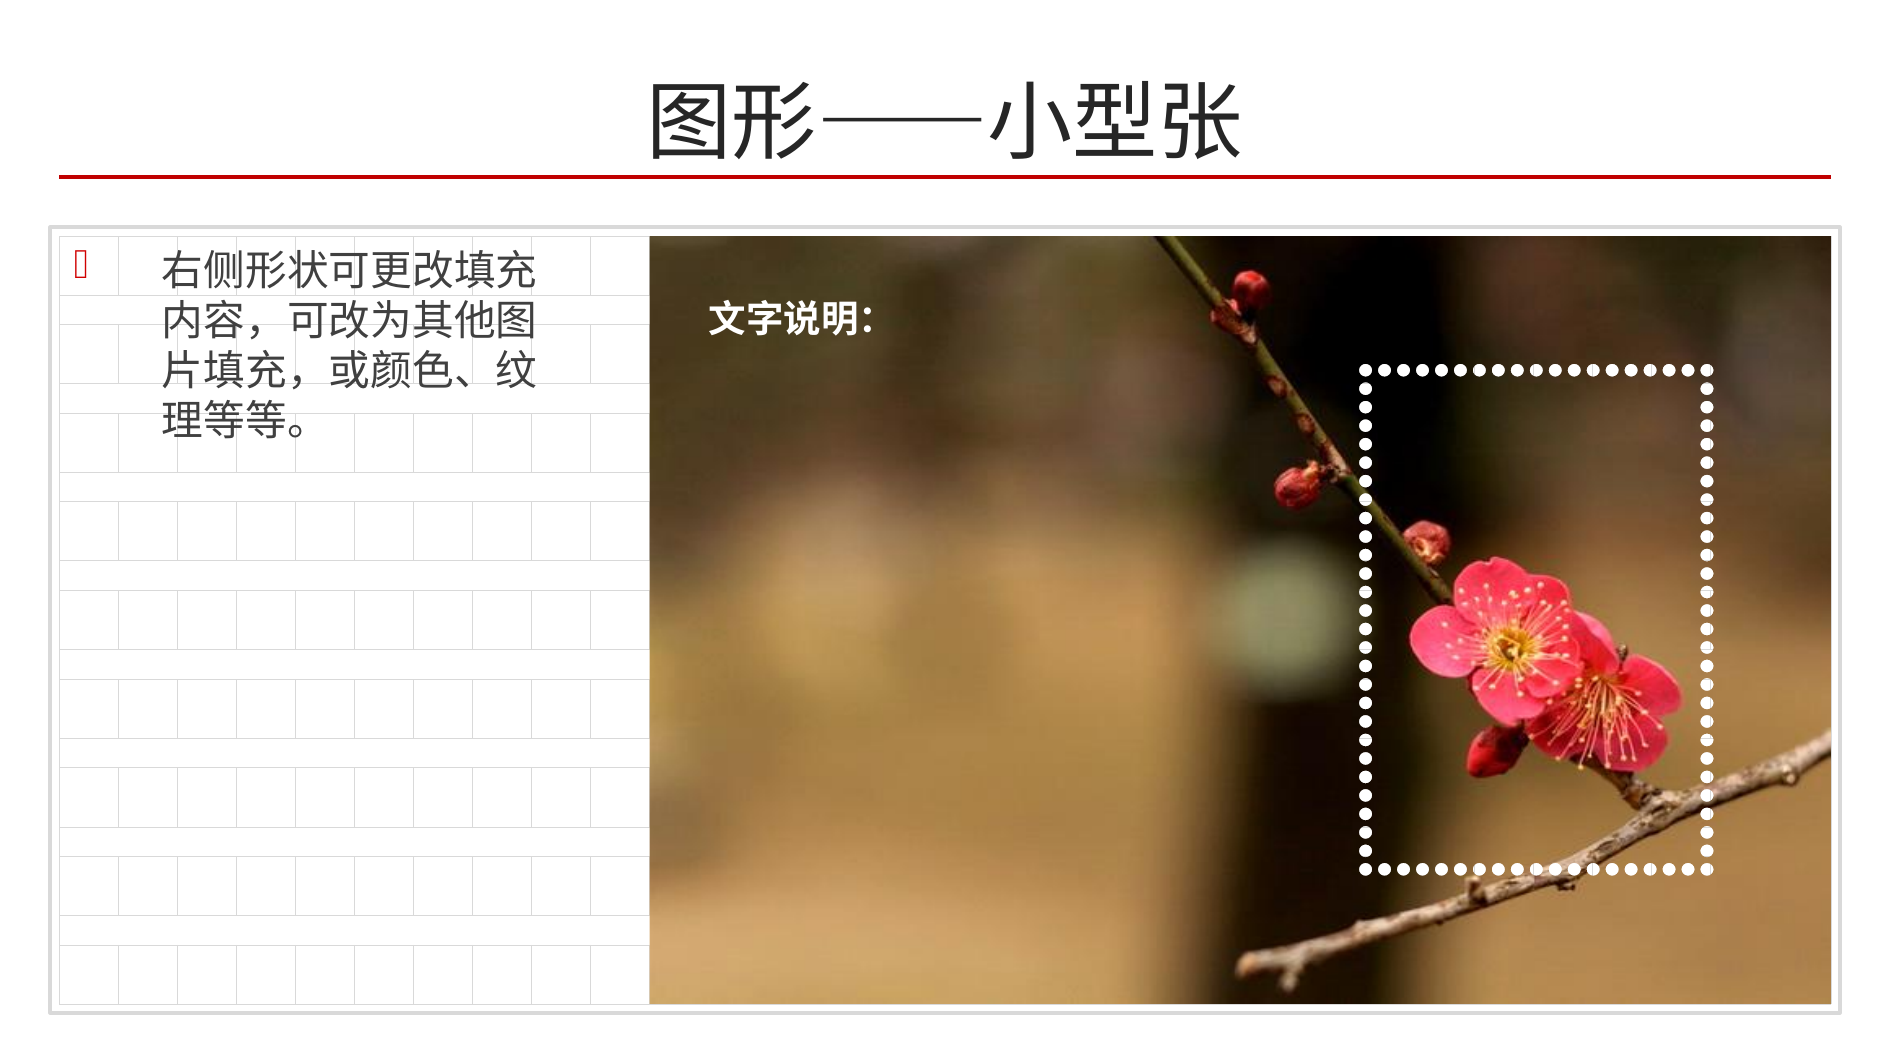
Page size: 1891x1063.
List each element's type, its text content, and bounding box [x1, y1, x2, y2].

text_box 右侧形状可更改填充内容，可改为其他图片填充，或颜色、纹理等等。 [59, 236, 591, 1004]
title 图形——小型张 [59, 59, 1831, 178]
text_box 文字说明： [648, 234, 1833, 1006]
